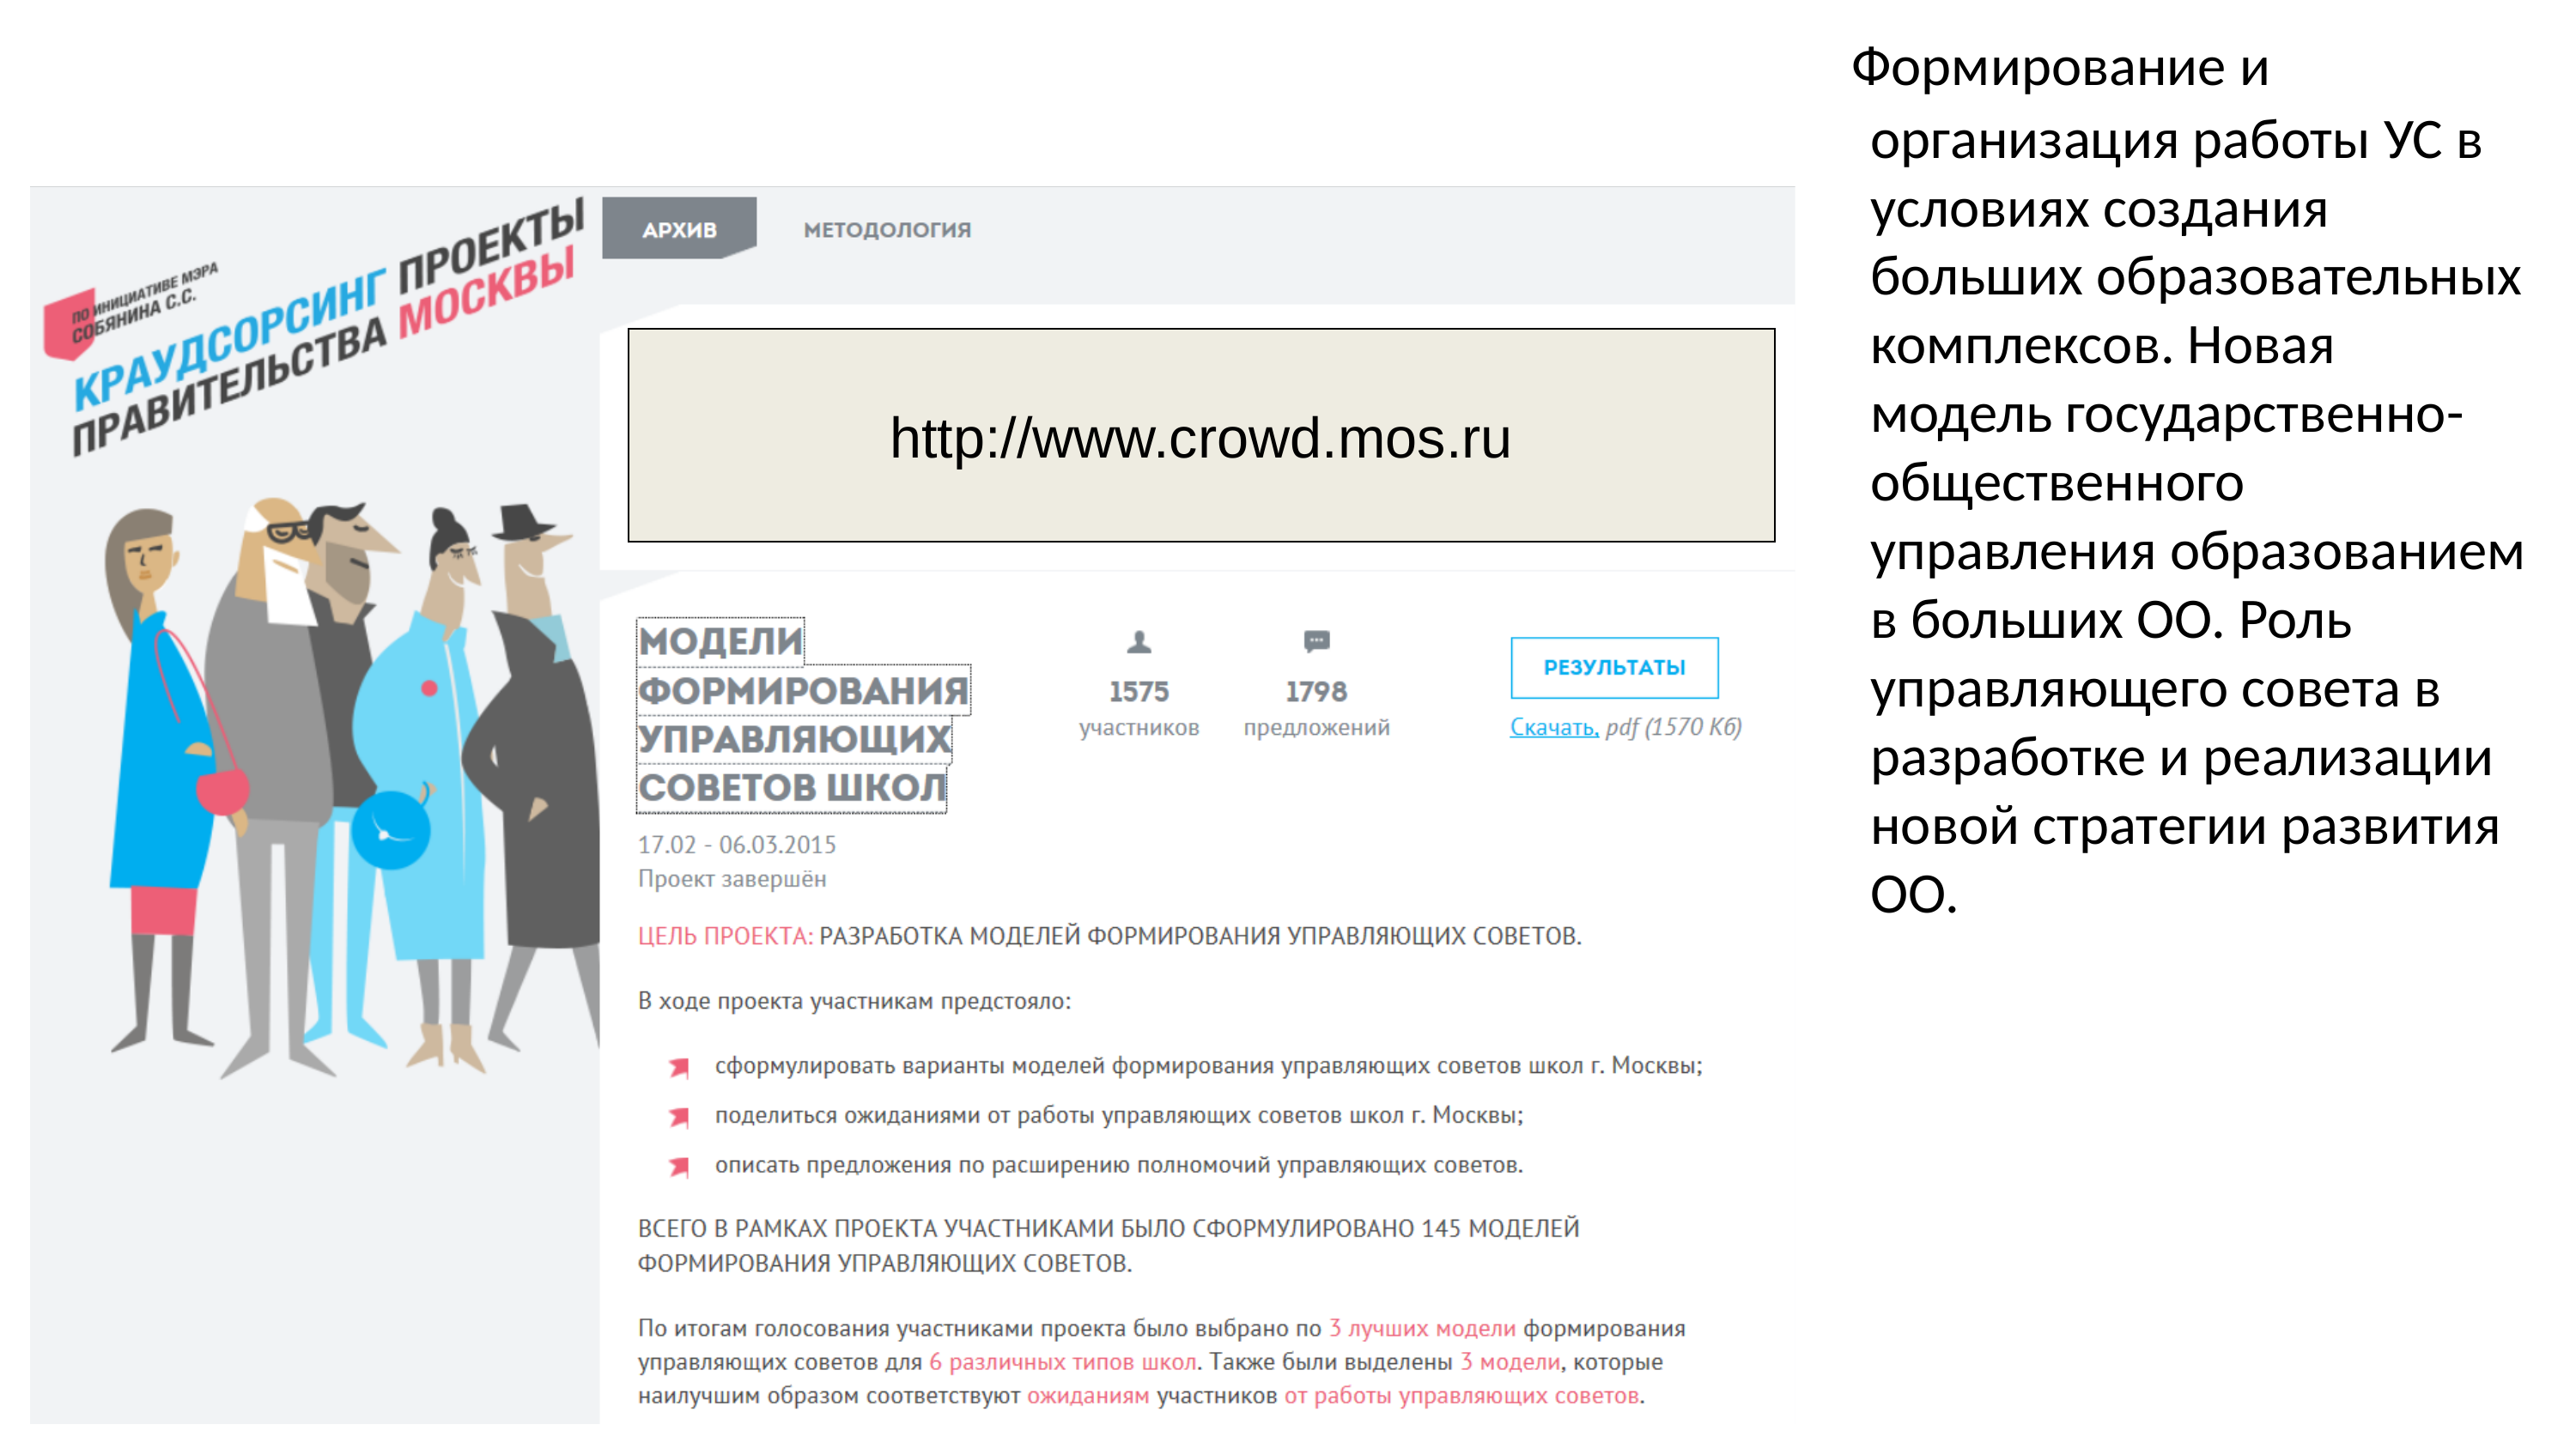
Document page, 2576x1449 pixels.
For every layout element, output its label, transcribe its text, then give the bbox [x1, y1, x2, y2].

picture [29, 186, 1795, 1425]
list Формирование и организация работы УС в условиях создания больших образовательных комплексов. Новая модель государственно-общественного управления образованием в больших ОО. Роль управляющего совета в разработке и реализации новой стратегии развития ОО. [1784, 0, 2542, 968]
